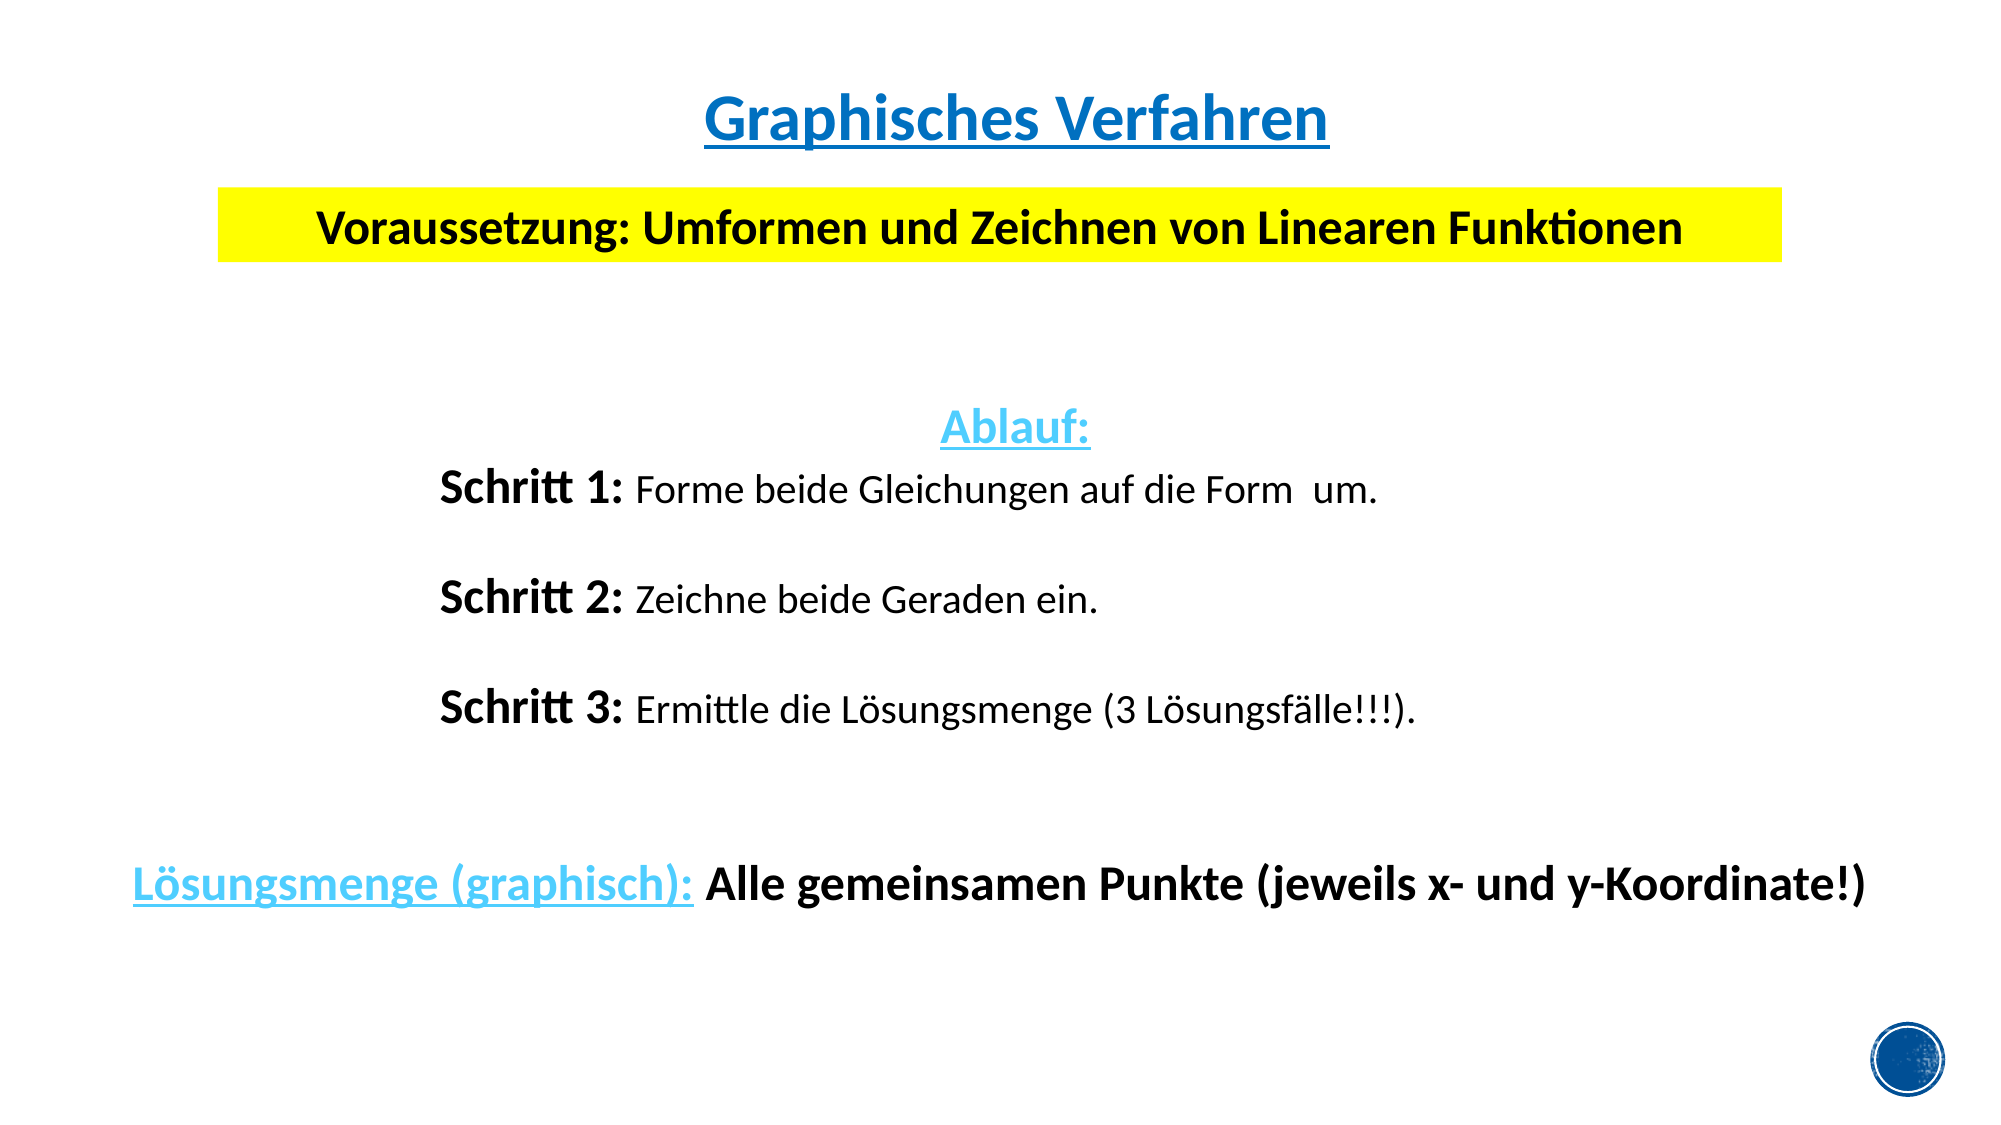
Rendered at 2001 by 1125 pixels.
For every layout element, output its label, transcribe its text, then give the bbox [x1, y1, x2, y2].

text_box Voraussetzung: Umformen und Zeichnen von Linearen Funktionen [217, 187, 1782, 263]
text_box Graphisches Verfahren [68, 66, 1967, 162]
text_box Lösungsmenge (graphisch): Alle gemeinsamen Punkte (jeweils x- und y-Koordinate!) [117, 843, 1883, 918]
